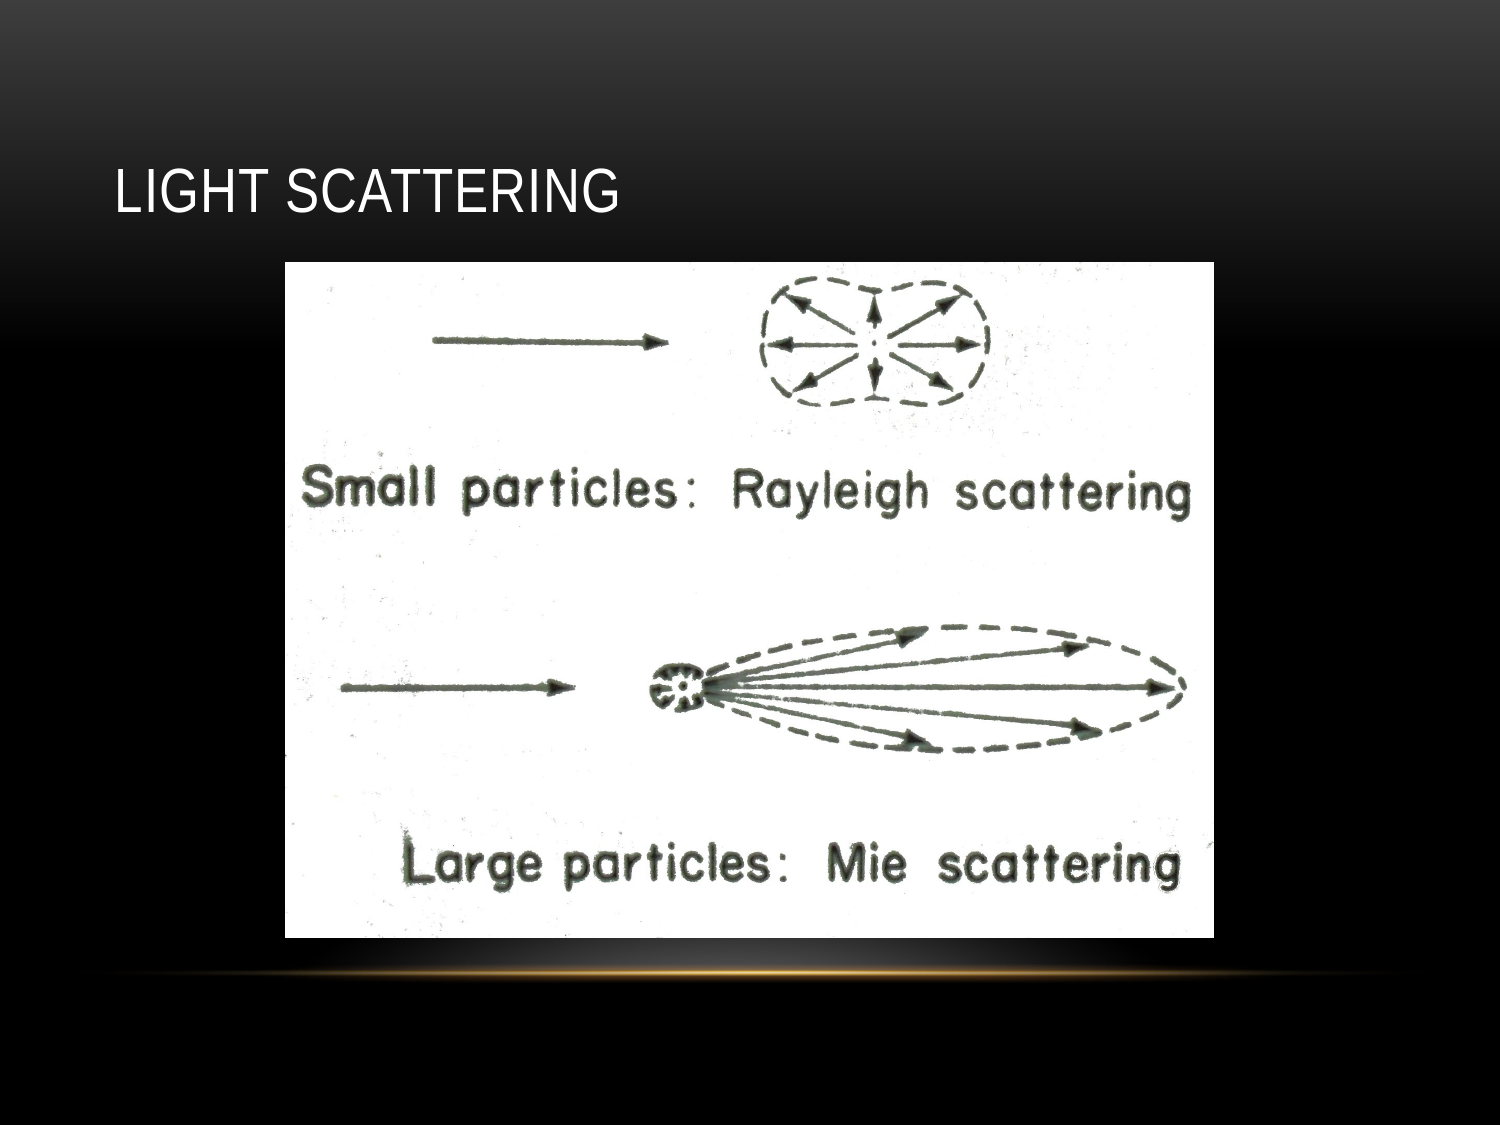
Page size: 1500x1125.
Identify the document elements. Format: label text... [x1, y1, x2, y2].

title Light Scattering [99, 45, 1400, 233]
picture [0, 0, 1500, 1125]
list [99, 262, 1401, 938]
